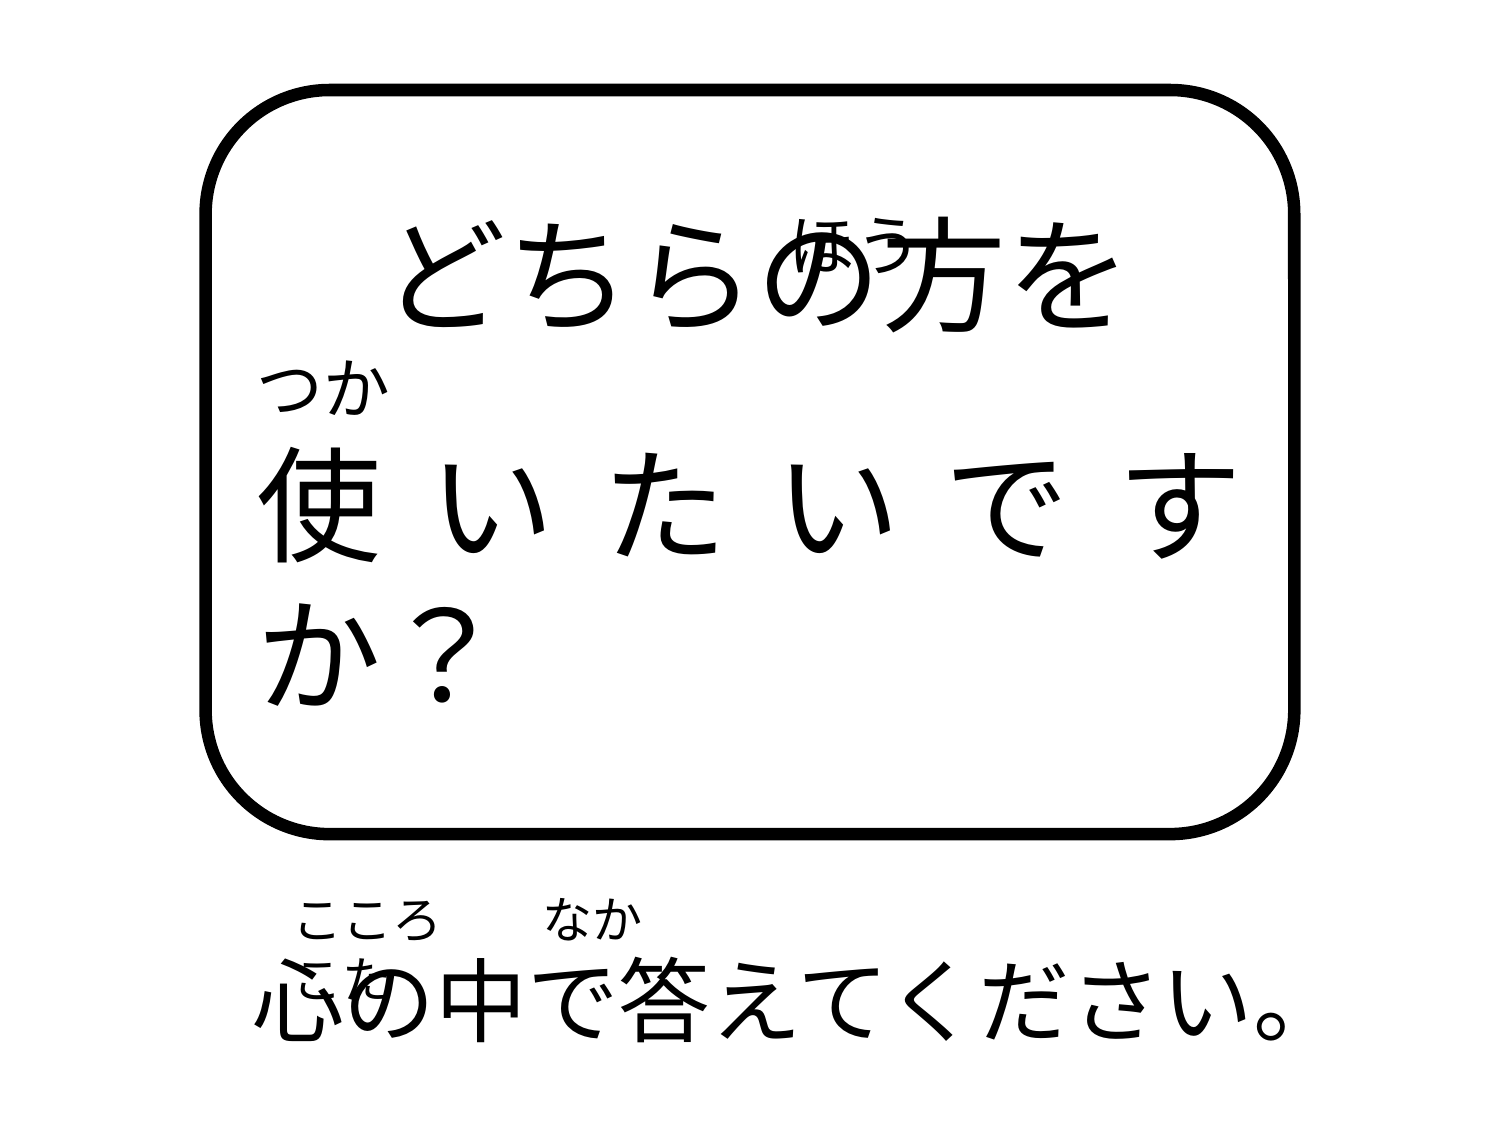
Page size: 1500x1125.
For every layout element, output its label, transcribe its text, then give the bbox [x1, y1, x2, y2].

text_box どちらの方を つか 使いたいですか？ [203, 87, 1297, 837]
text_box こころ なか こた [277, 881, 821, 1017]
title 心の中で答えてください。 [123, 904, 1474, 1093]
text_box ほう [773, 196, 939, 291]
